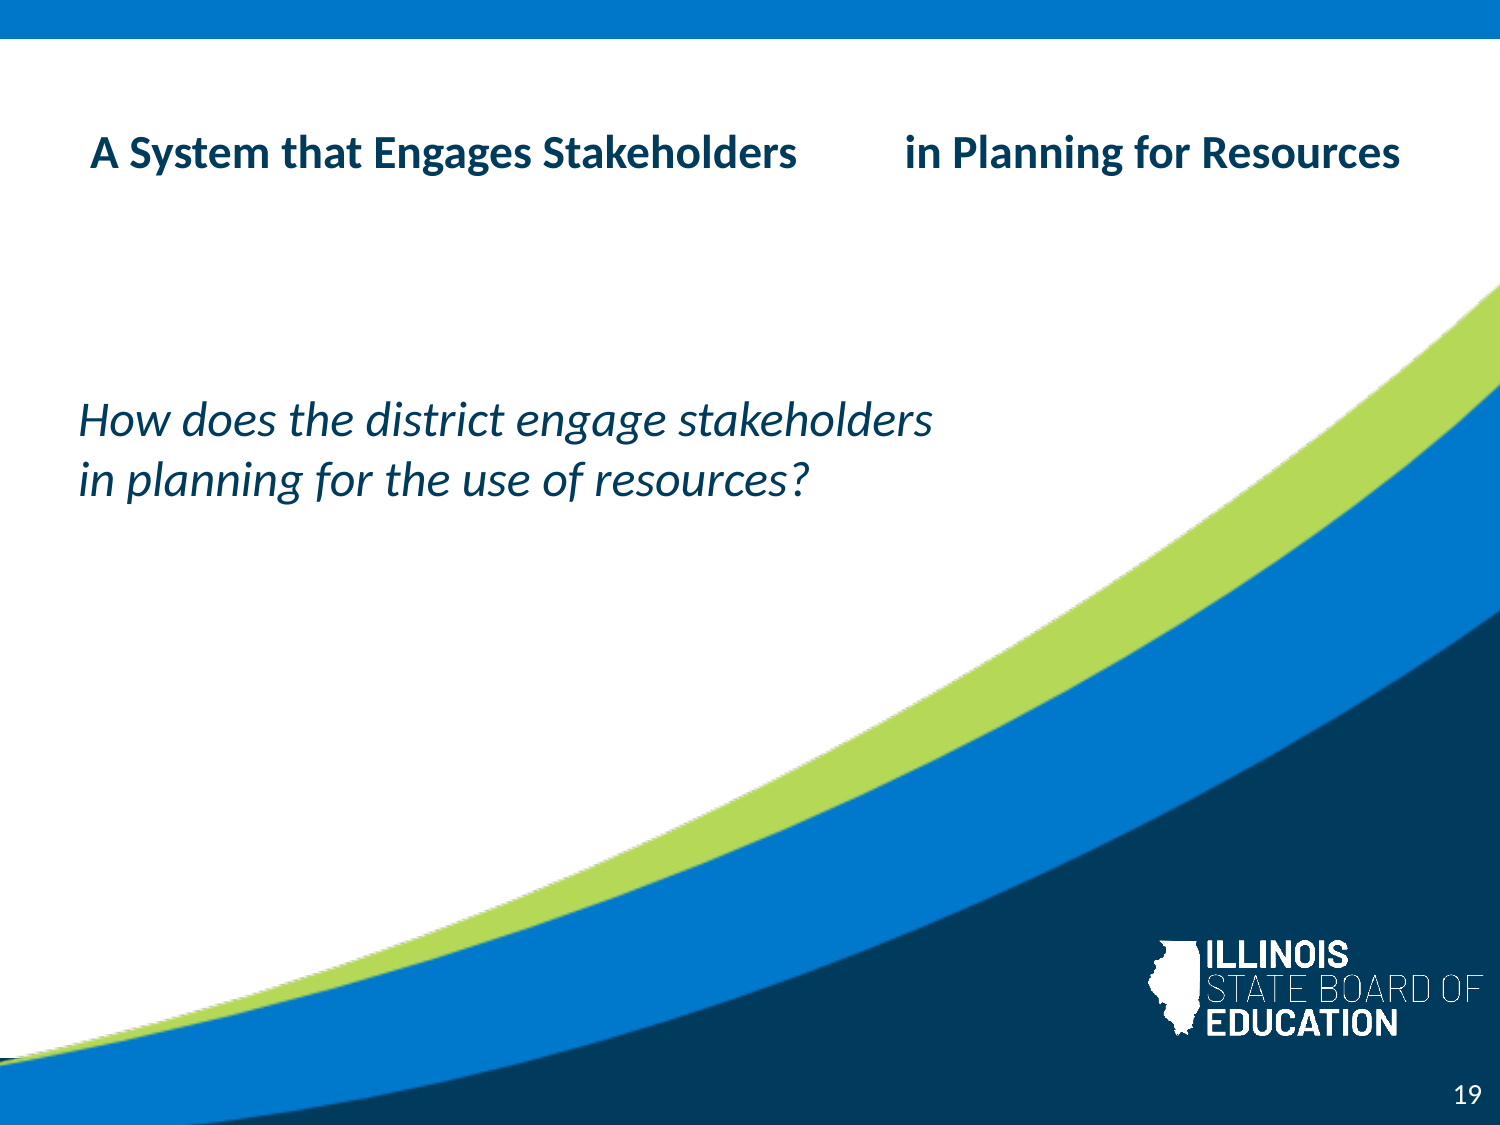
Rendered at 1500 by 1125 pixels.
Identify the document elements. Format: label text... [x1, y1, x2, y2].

title A System that Engages Stakeholders in Planning for Resources​ [75, 87, 1425, 213]
subtitle How does the district engage stakeholders in planning for the use of resources? [63, 379, 983, 563]
picture [1148, 940, 1486, 1036]
